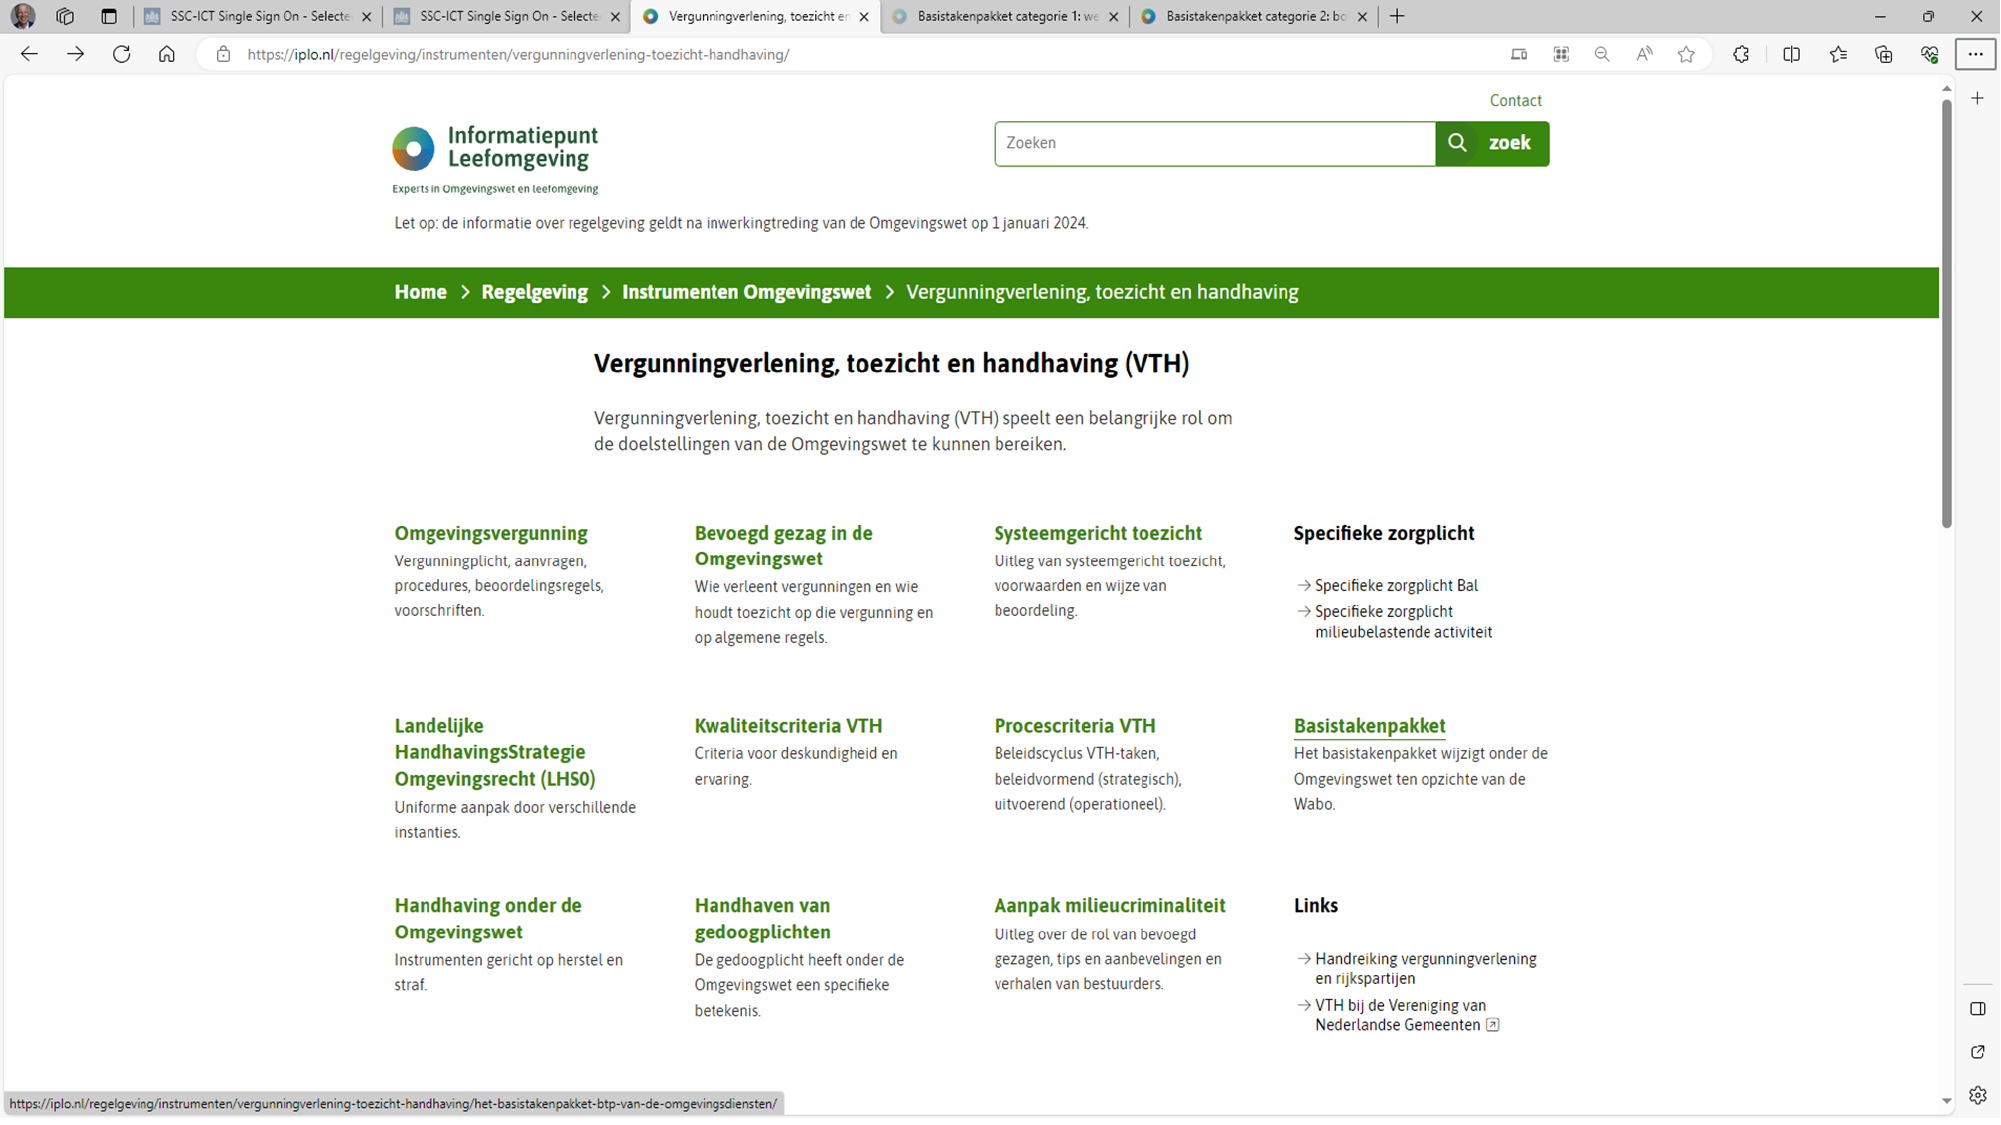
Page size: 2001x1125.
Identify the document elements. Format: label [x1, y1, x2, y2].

list [0, 0, 2000, 1118]
